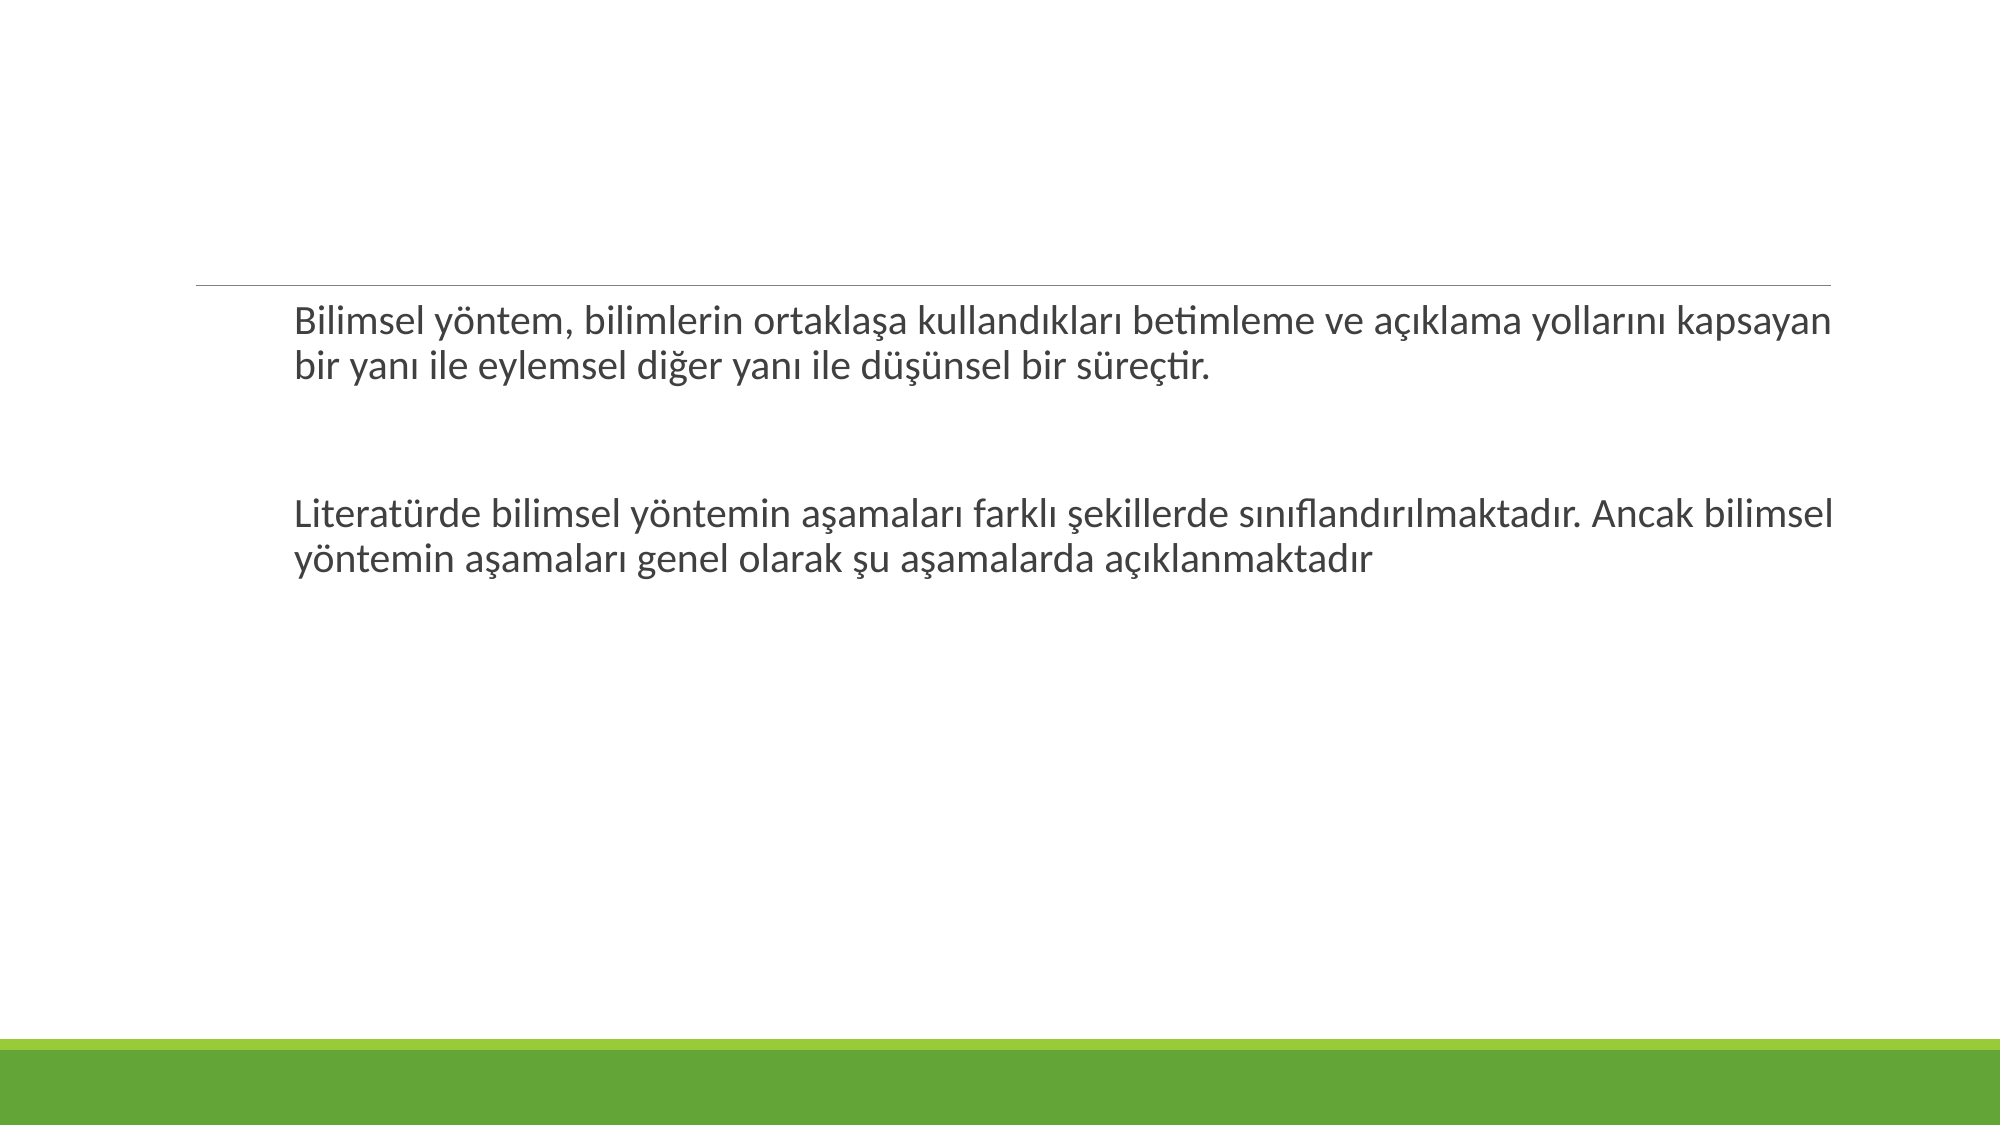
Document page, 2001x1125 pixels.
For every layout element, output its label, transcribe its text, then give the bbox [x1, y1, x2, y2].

list Bilimsel yöntem, bilimlerin ortaklaşa kullandıkları betimleme ve açıklama yollarını kapsayan bir yanı ile eylemsel diğer yanı ile düşünsel bir süreçtir. Literatürde bilimsel yöntemin aşamaları farklı şekillerde sınıflandırılmaktadır. Ancak bilimsel yöntemin aşamaları genel olarak şu aşamalarda açıklanmaktadır [279, 290, 1863, 1014]
